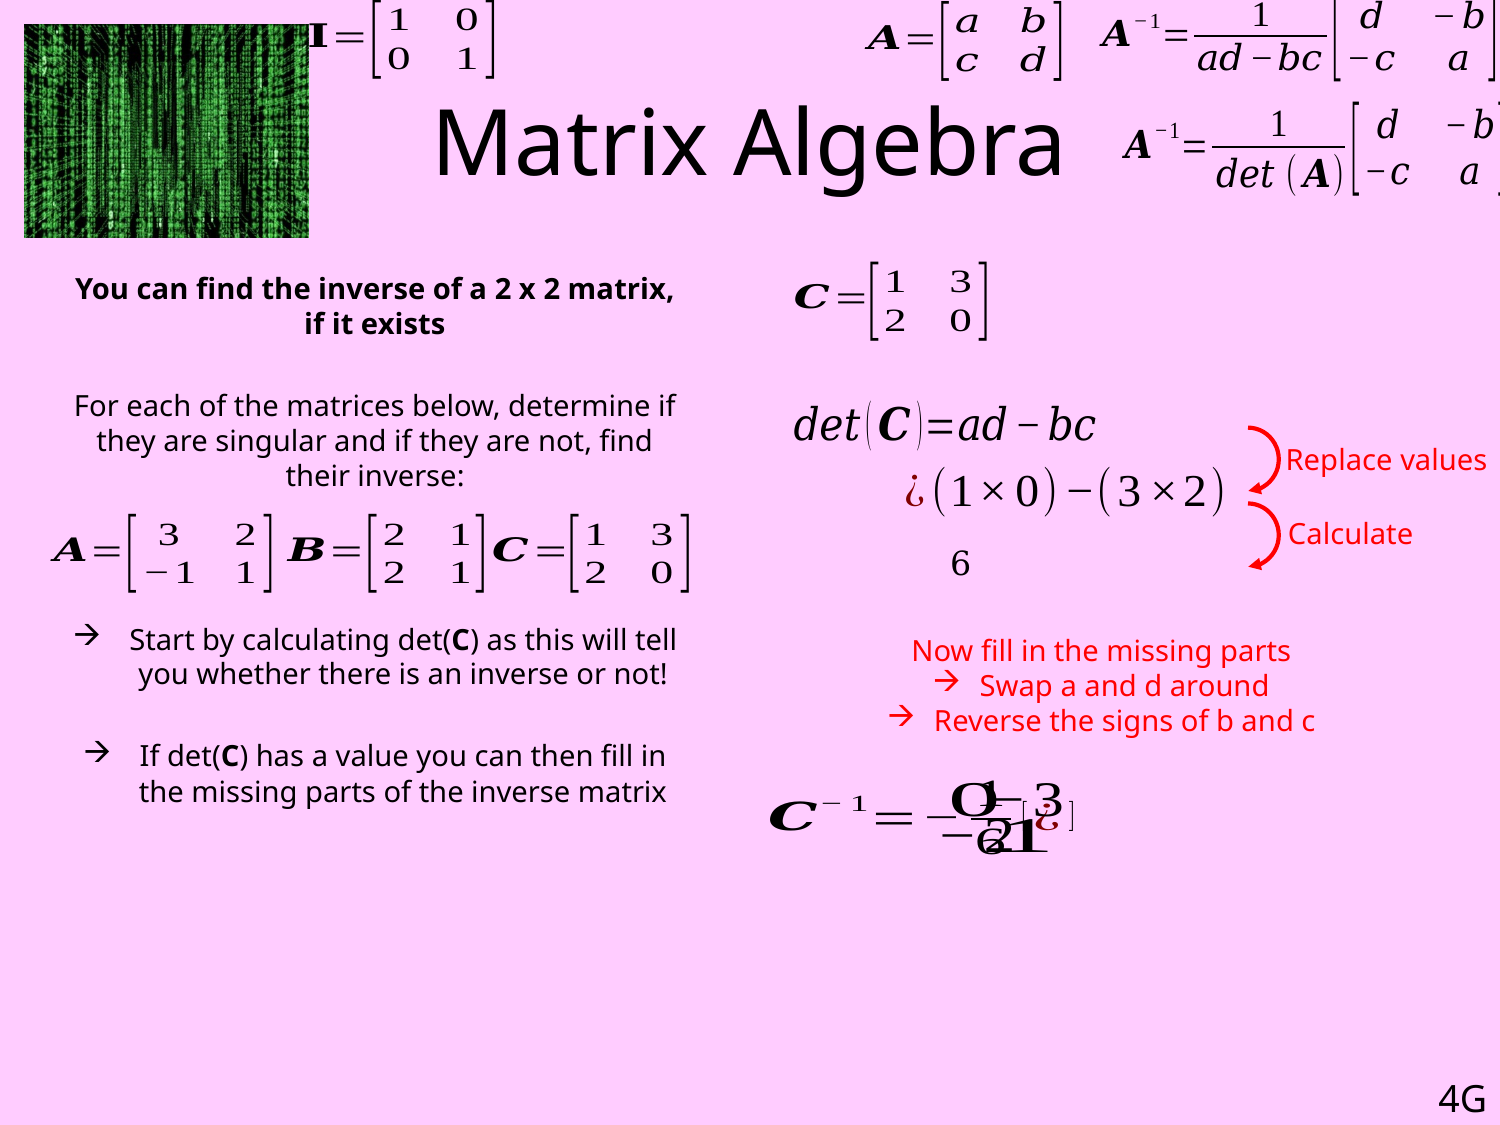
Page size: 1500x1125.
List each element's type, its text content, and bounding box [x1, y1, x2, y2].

text_box Replace values [1270, 434, 1500, 484]
picture [24, 24, 309, 238]
list You can find the inverse of a 2 x 2 matrix, if it exists For each of the matrices below, determine if they are singular and if they are not, find their inverse: Start by calculating det(C) as this will tell you whether there is an inverse or not! If det(C) has a value you can then fill in the missing parts of the inverse matrix [50, 262, 700, 1005]
title Matrix Algebra [313, 45, 1425, 233]
text_box [1247, 502, 1273, 571]
text_box Calculate [1273, 507, 1429, 558]
text_box 4G [1423, 1067, 1500, 1125]
text_box [1247, 426, 1270, 495]
text_box Now fill in the missing parts Swap a and d around Reverse the signs of b and c [774, 624, 1428, 745]
